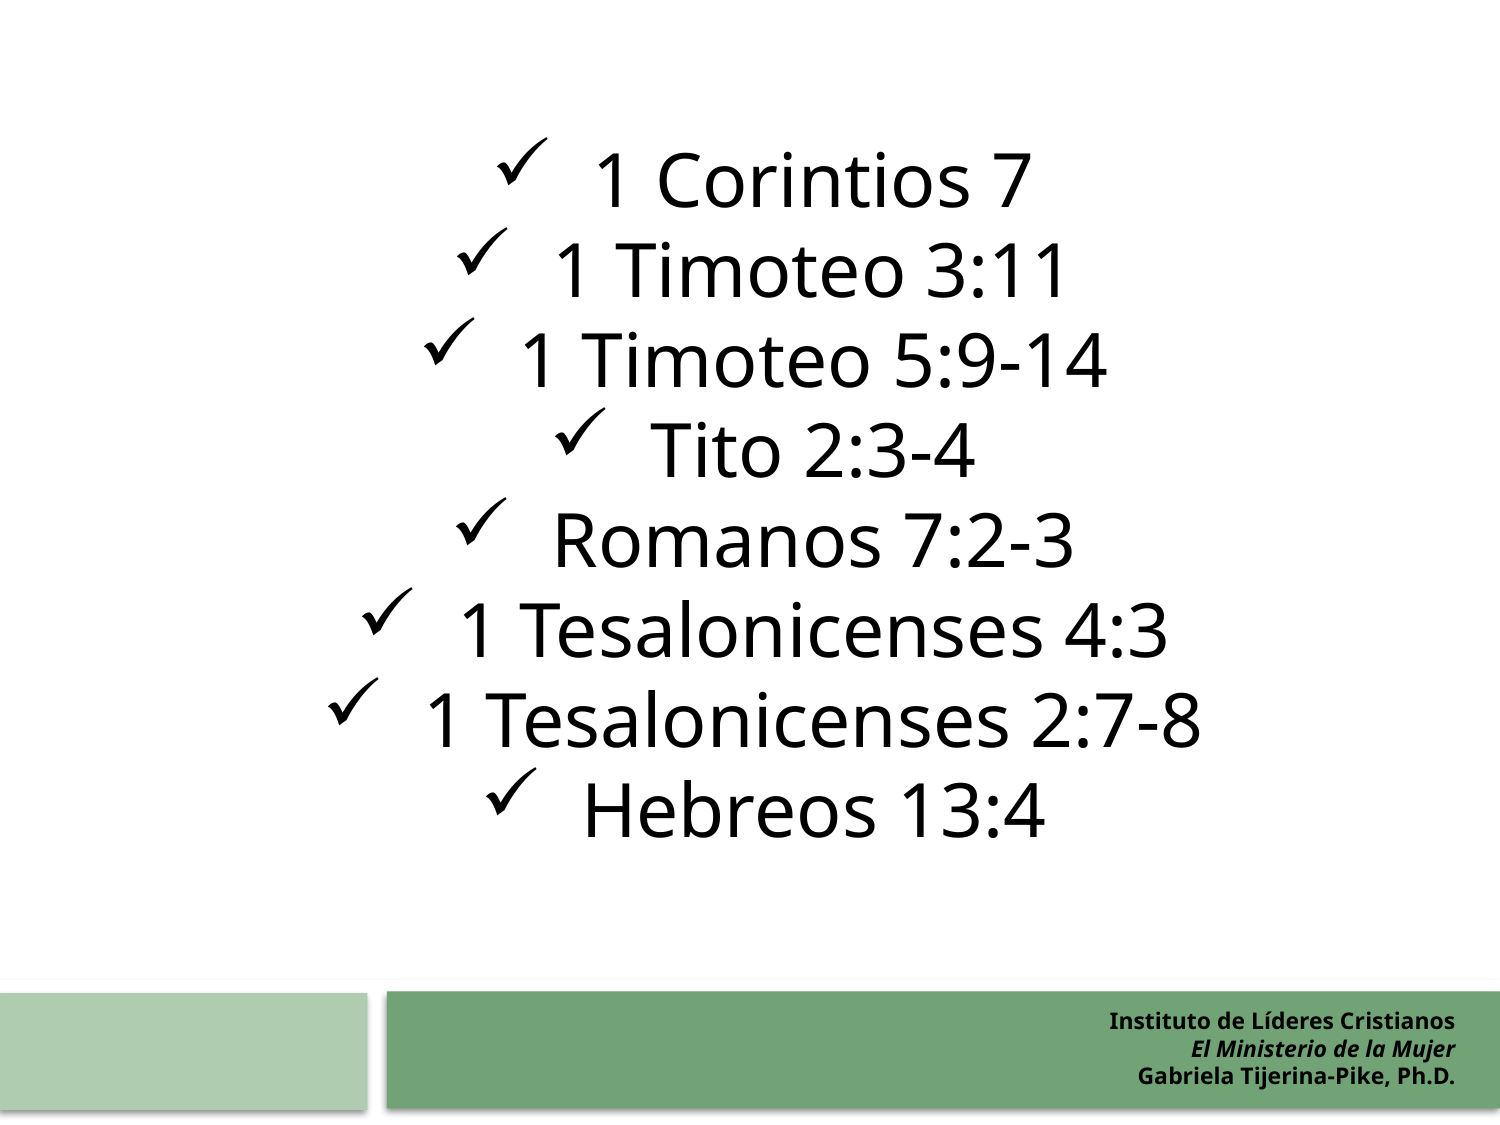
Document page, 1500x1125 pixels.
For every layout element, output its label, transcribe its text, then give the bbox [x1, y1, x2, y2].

text_box 1 Corintios 7 1 Timoteo 3:11 1 Timoteo 5:9-14 Tito 2:3-4 Romanos 7:2-3 1 Tesalonicenses 4:3 1 Tesalonicenses 2:7-8 Hebreos 13:4 [307, 125, 1220, 861]
text_box Instituto de Líderes Cristianos El Ministerio de la Mujer Gabriela Tijerina-Pike, Ph.D. [242, 999, 1471, 1097]
